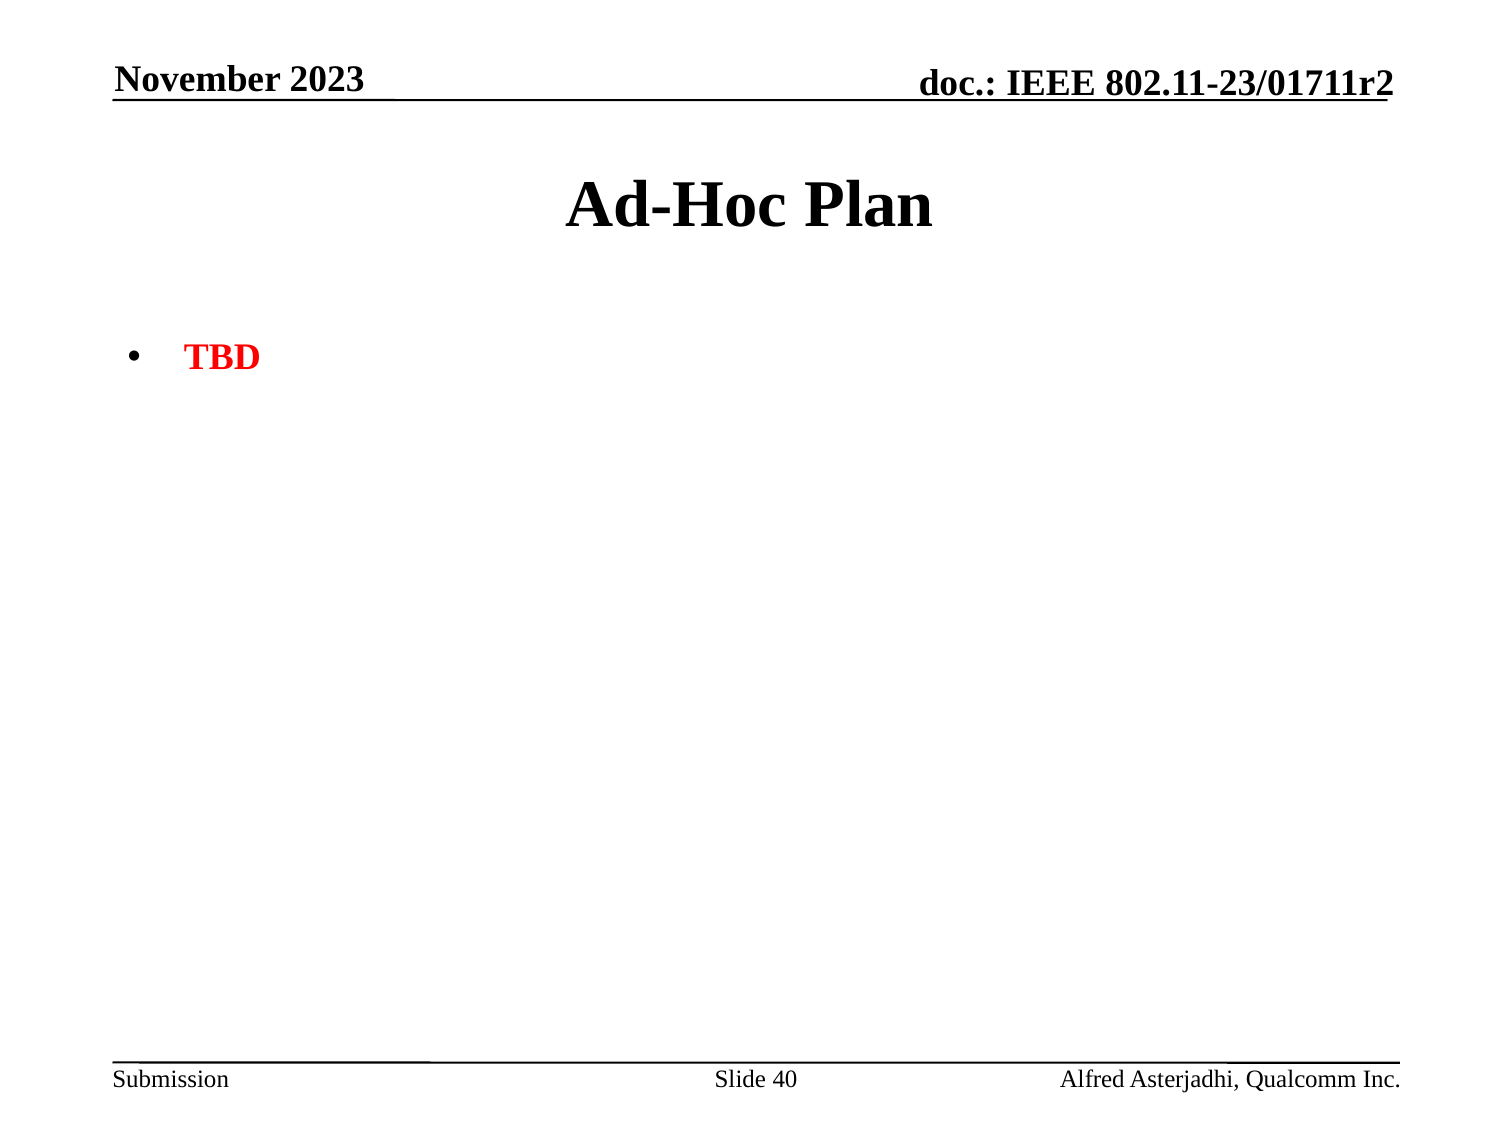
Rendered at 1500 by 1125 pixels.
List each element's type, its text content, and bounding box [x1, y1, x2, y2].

footer Alfred Asterjadhi, Qualcomm Inc. [878, 1061, 1402, 1093]
slide_number Slide 40 [712, 1061, 800, 1123]
title Ad-Hoc Plan [112, 112, 1388, 288]
list TBD [112, 324, 1388, 1000]
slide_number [114, 54, 423, 100]
